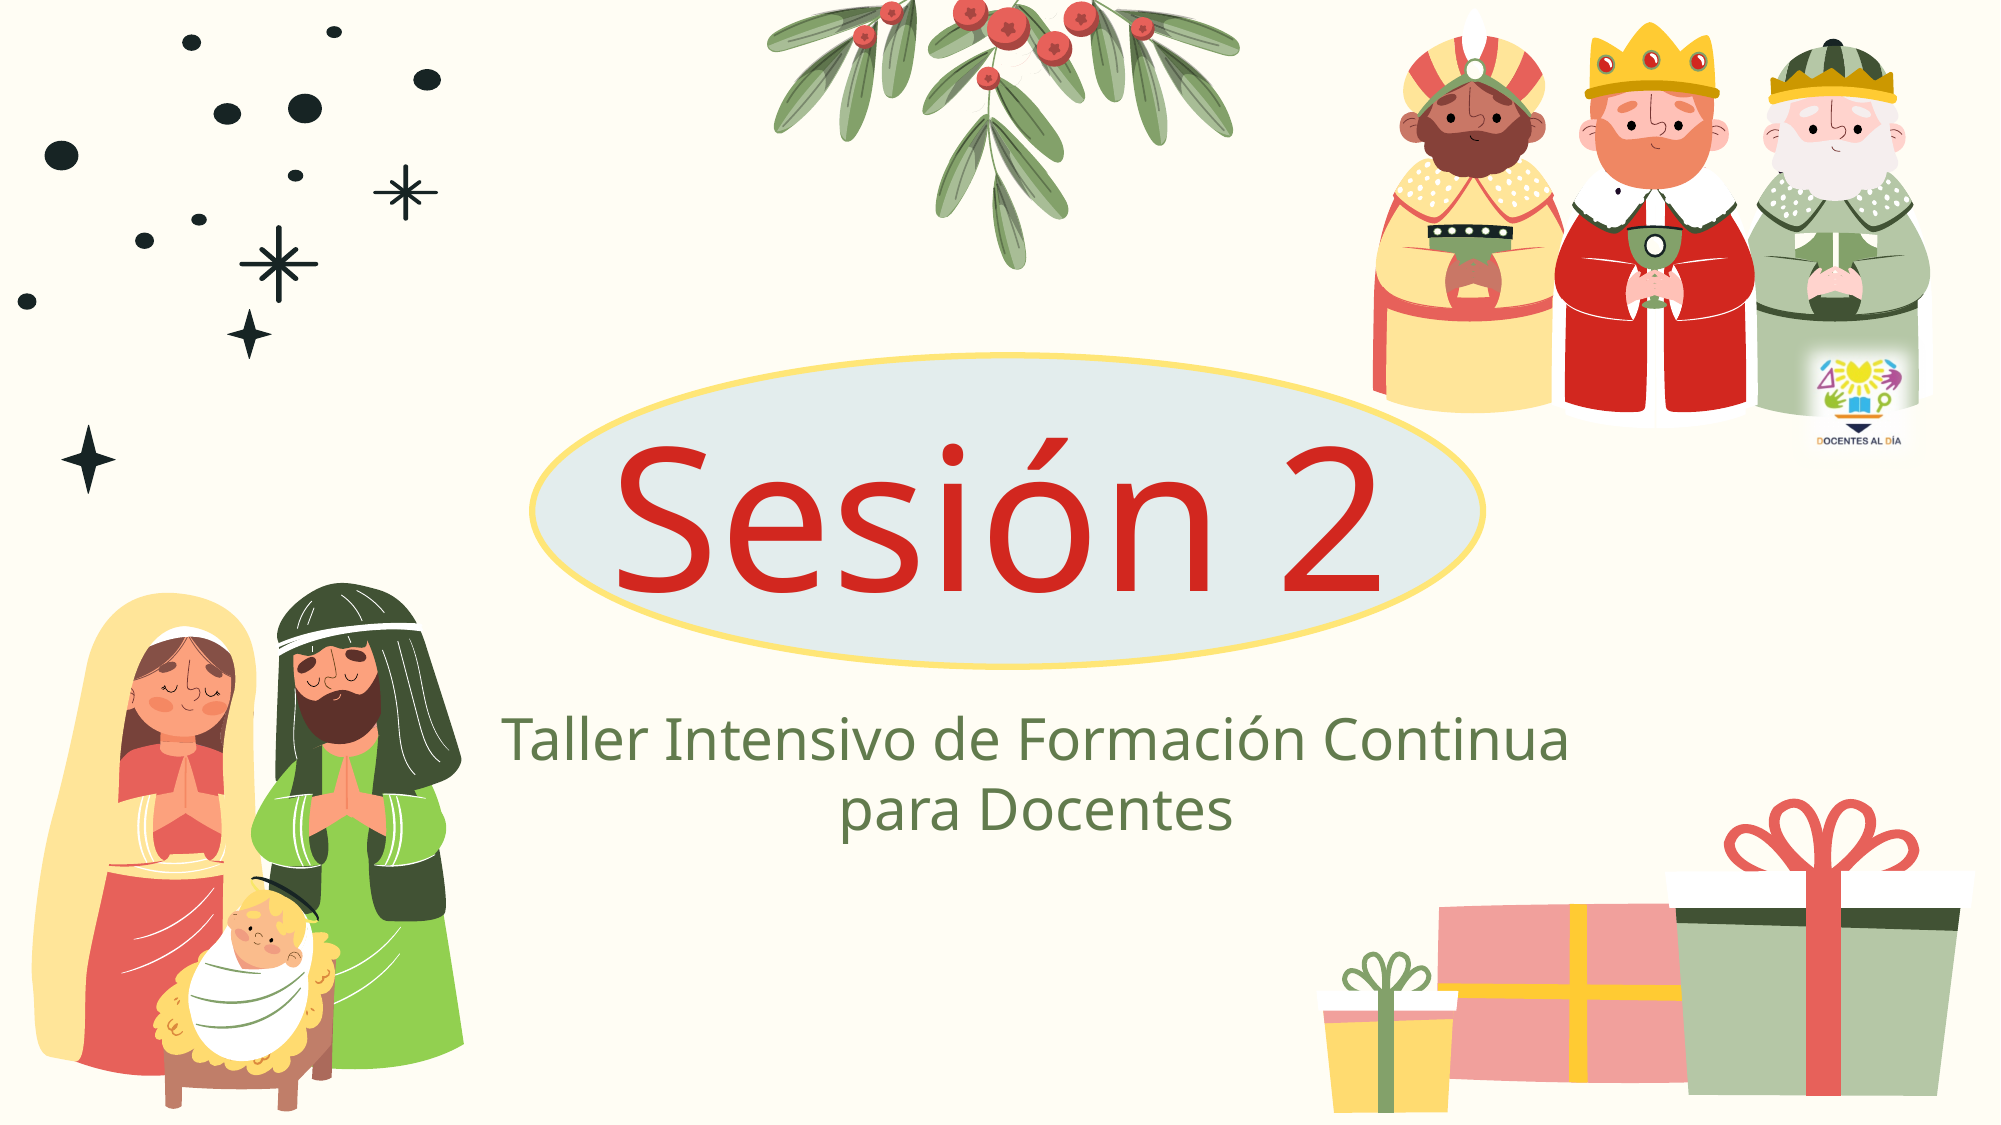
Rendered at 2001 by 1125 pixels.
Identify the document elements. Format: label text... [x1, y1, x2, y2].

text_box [738, 0, 1269, 270]
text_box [29, 582, 465, 1112]
subtitle Taller Intensivo de Formación Continua para Docentes [468, 687, 1707, 766]
title Sesión 2 [105, 316, 1895, 647]
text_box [1435, 798, 1976, 1097]
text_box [17, 34, 323, 494]
picture [1791, 333, 1929, 471]
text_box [1316, 951, 1459, 1114]
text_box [1356, 8, 1950, 429]
text_box [764, 647, 1251, 669]
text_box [191, 25, 442, 360]
